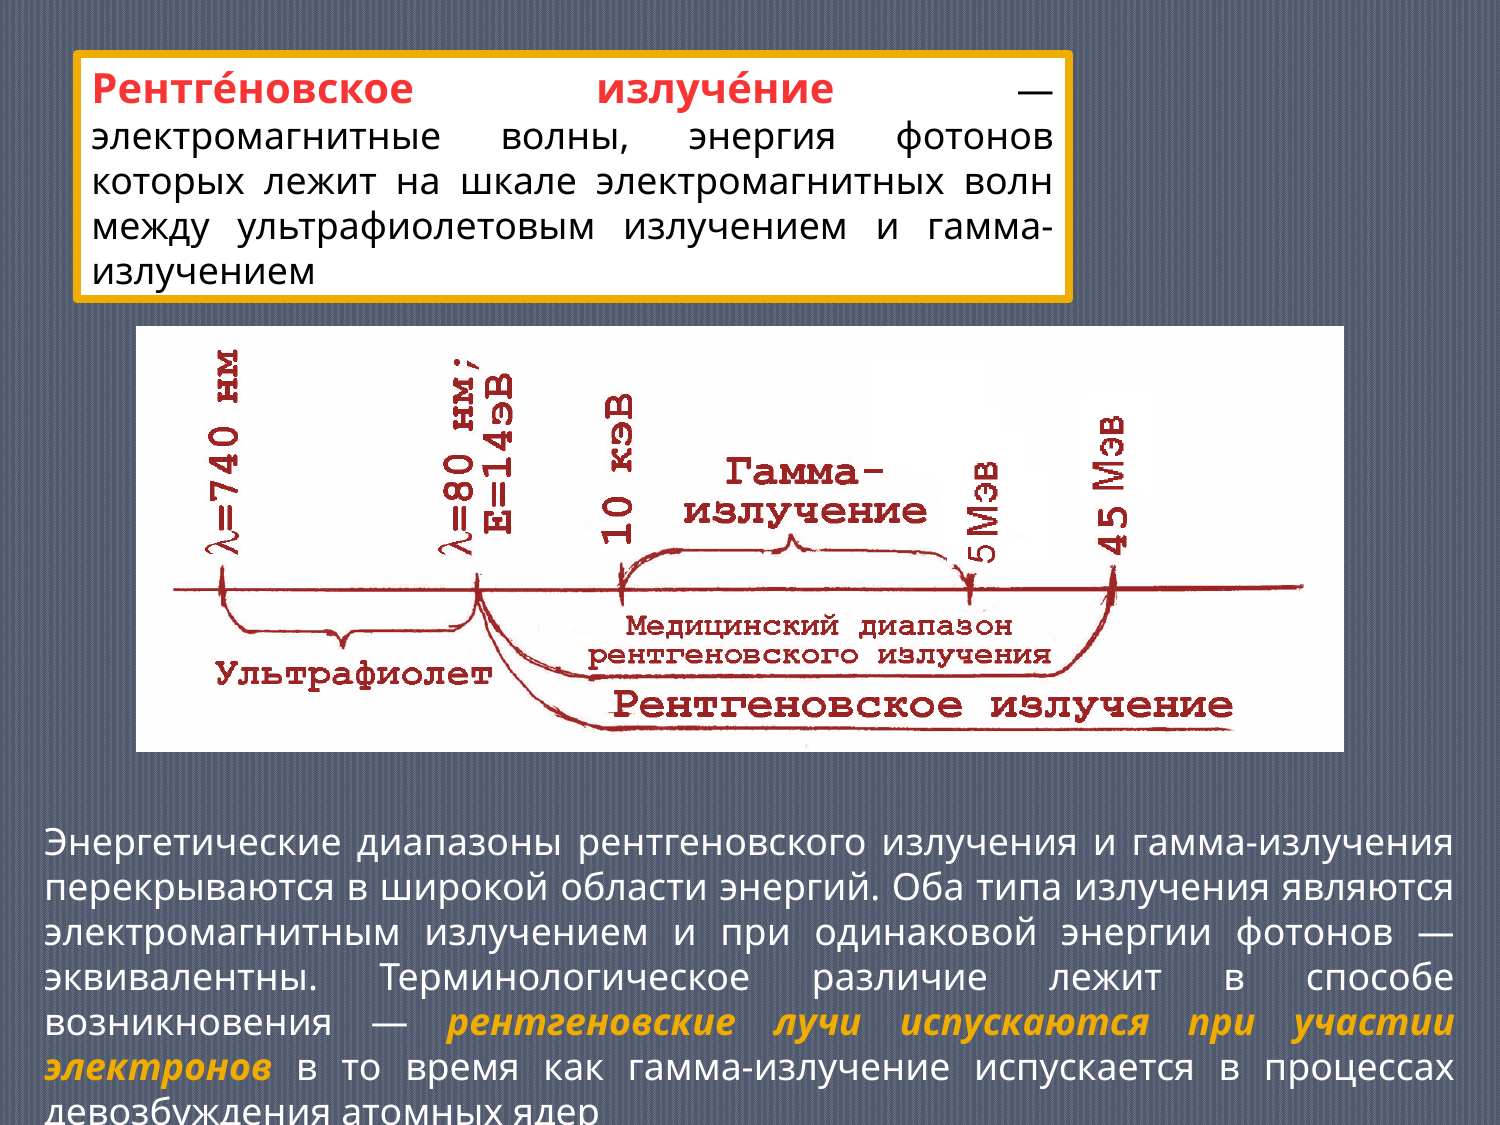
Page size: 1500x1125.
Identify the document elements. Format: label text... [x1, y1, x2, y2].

text_box Рентге́новское излуче́ние — электромагнитные волны, энергия фотонов которых лежит на шкале электромагнитных волн между ультрафиолетовым излучением и гамма-излучением [73, 50, 1073, 303]
picture [136, 326, 1344, 752]
text_box Энергетические диапазоны рентгеновского излучения и гамма-излучения перекрываются в широкой области энергий. Оба типа излучения являются электромагнитным излучением и при одинаковой энергии фотонов — эквивалентны. Терминологическое различие лежит в способе возникновения — рентгеновские лучи испускаются при участии электронов в то время как гамма-излучение испускается в процессах девозбуждения атомных ядер [29, 810, 1471, 1125]
